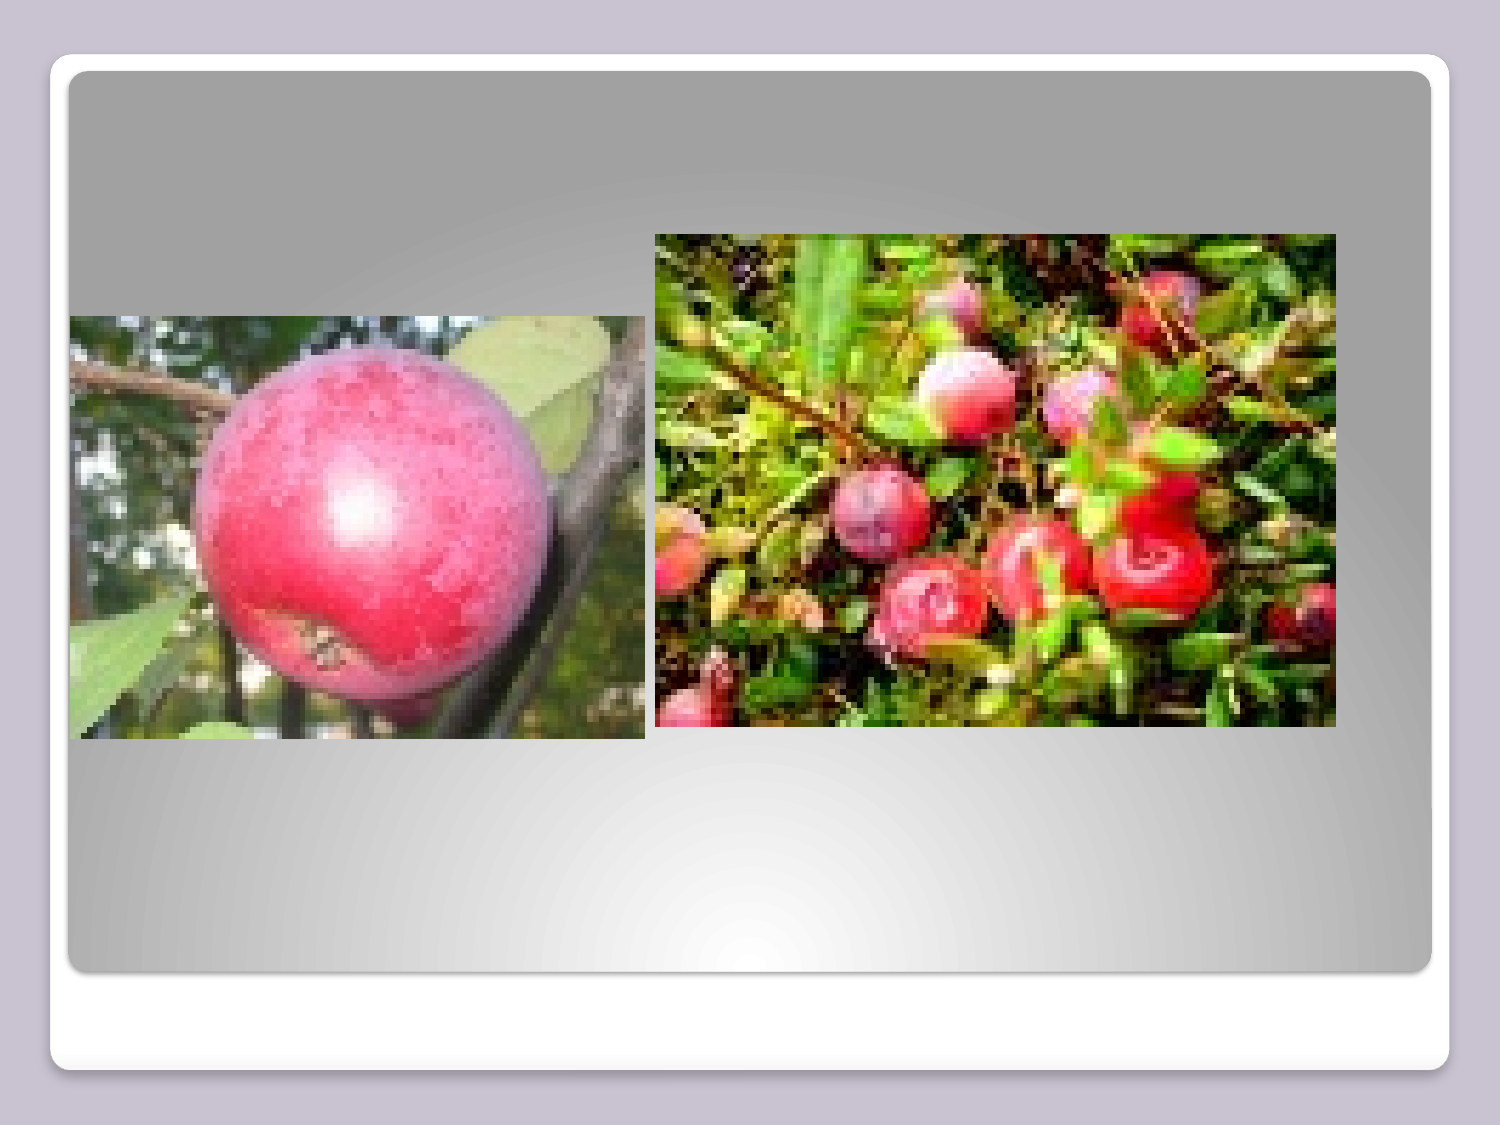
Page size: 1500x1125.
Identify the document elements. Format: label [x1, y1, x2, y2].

list [70, 316, 645, 739]
picture [655, 234, 1337, 727]
